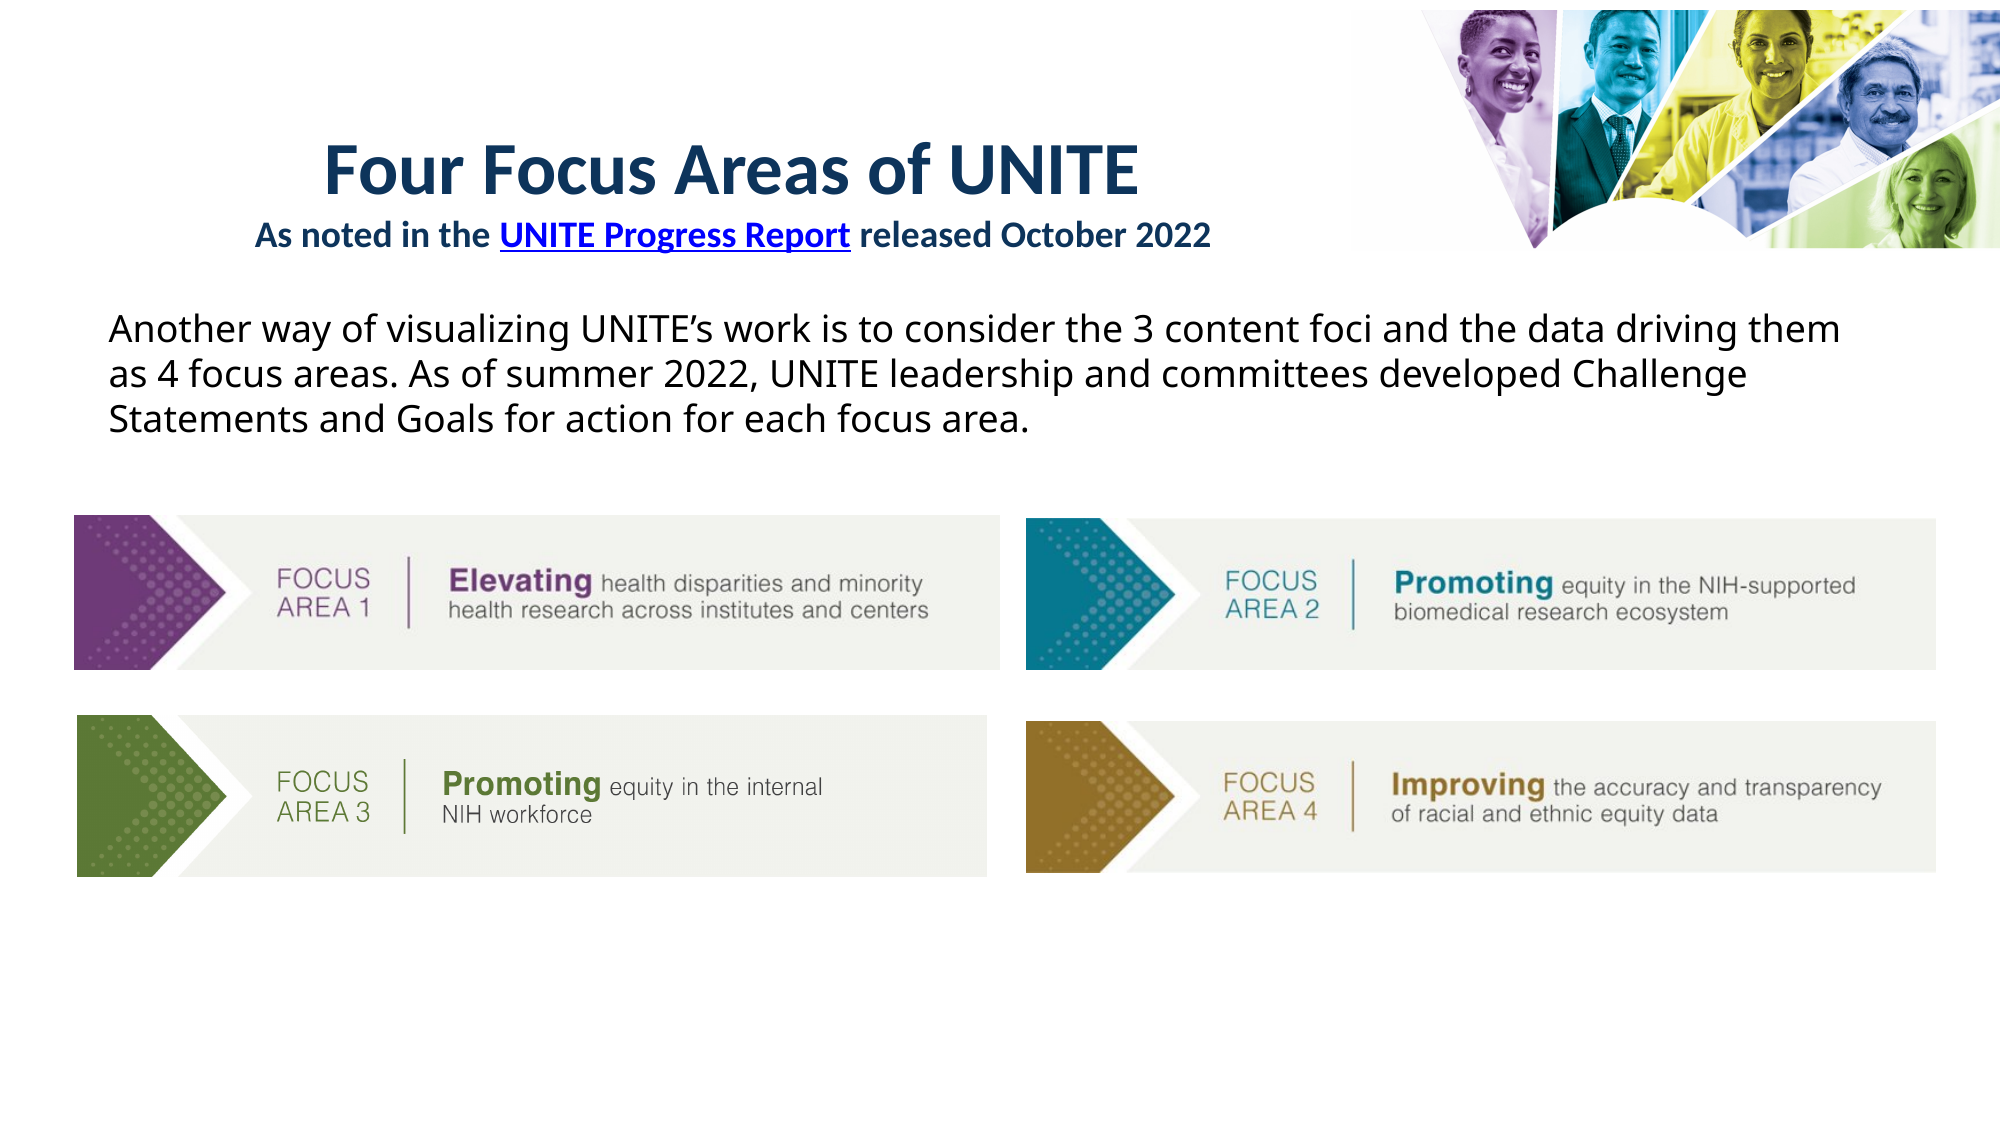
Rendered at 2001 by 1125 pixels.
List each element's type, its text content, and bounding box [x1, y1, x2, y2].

picture [1026, 721, 1936, 873]
title Four Focus Areas of UNITE As noted in the UNITE Progress Report released October 2022 [77, 93, 1389, 281]
picture [77, 715, 988, 877]
picture [1351, 10, 2000, 251]
picture [1026, 518, 1936, 670]
picture [74, 514, 1001, 670]
list Another way of visualizing UNITE’s work is to consider the 3 content foci and the data driving them as 4 focus areas. As of summer 2022, UNITE leadership and committees developed Challenge Statements and Goals for action for each focus area. [93, 297, 1907, 980]
